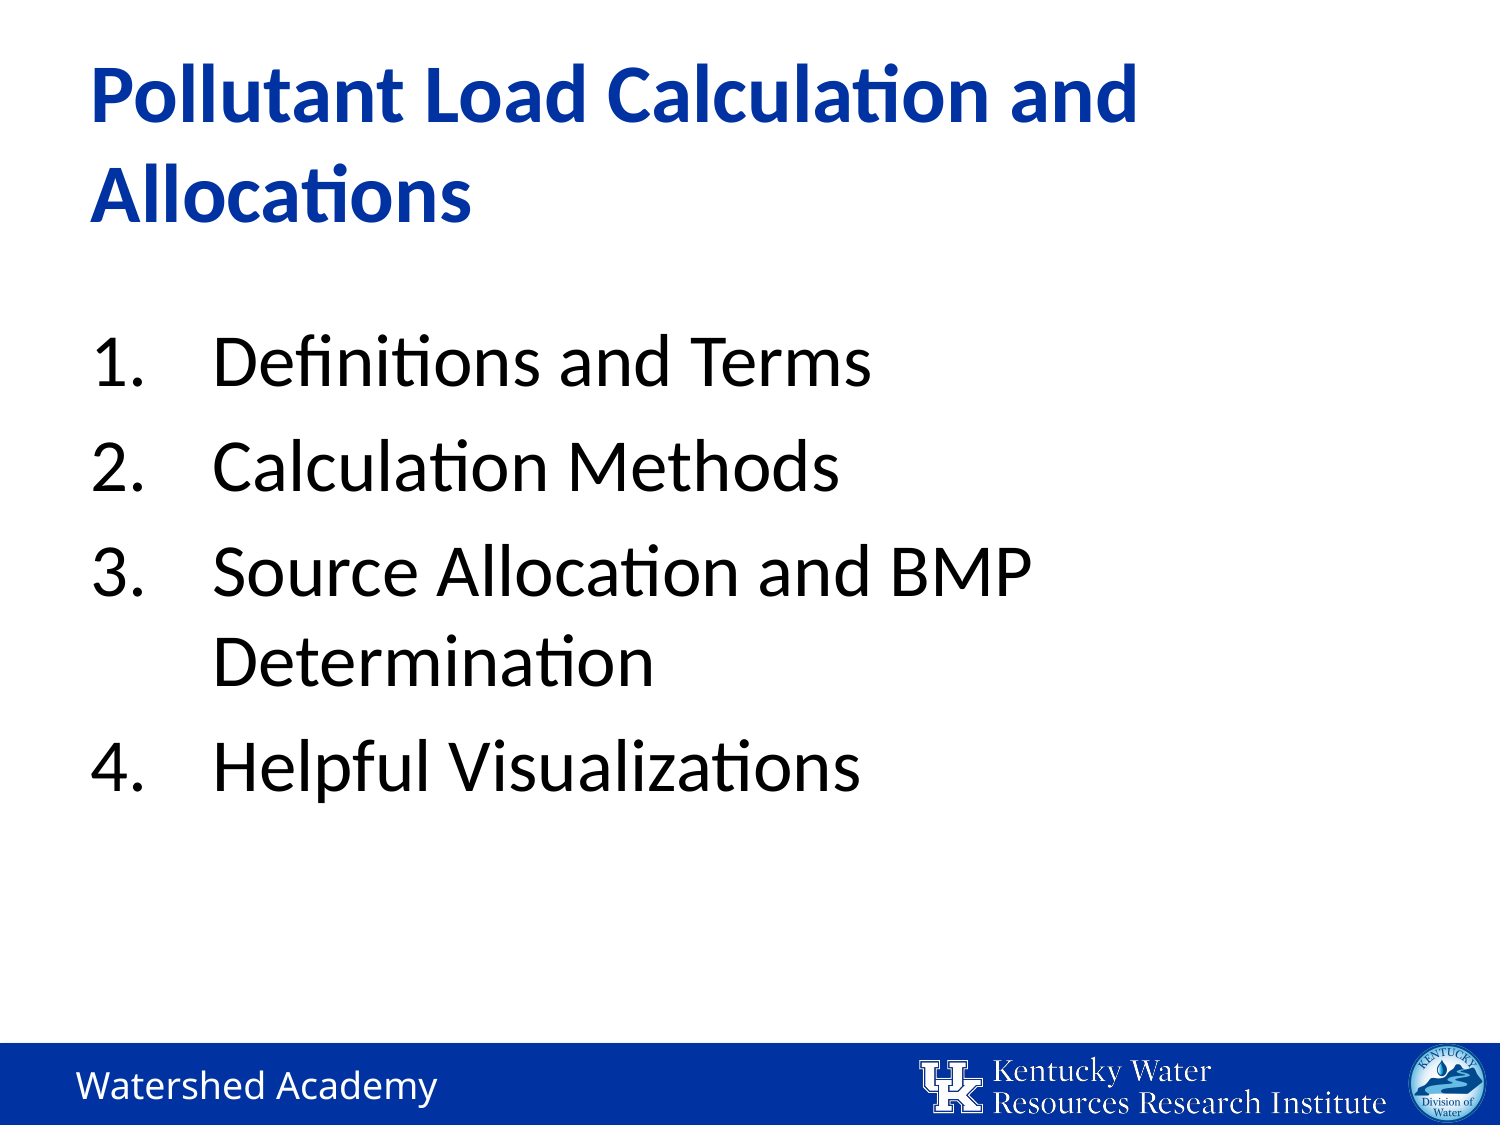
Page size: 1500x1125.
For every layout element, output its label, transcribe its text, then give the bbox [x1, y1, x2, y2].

title Pollutant Load Calculation and Allocations [75, 45, 1425, 233]
picture [909, 1048, 1401, 1123]
list Definitions and Terms Calculation Methods Source Allocation and BMP Determination Helpful Visualizations [75, 304, 1425, 905]
picture [1408, 1043, 1487, 1123]
